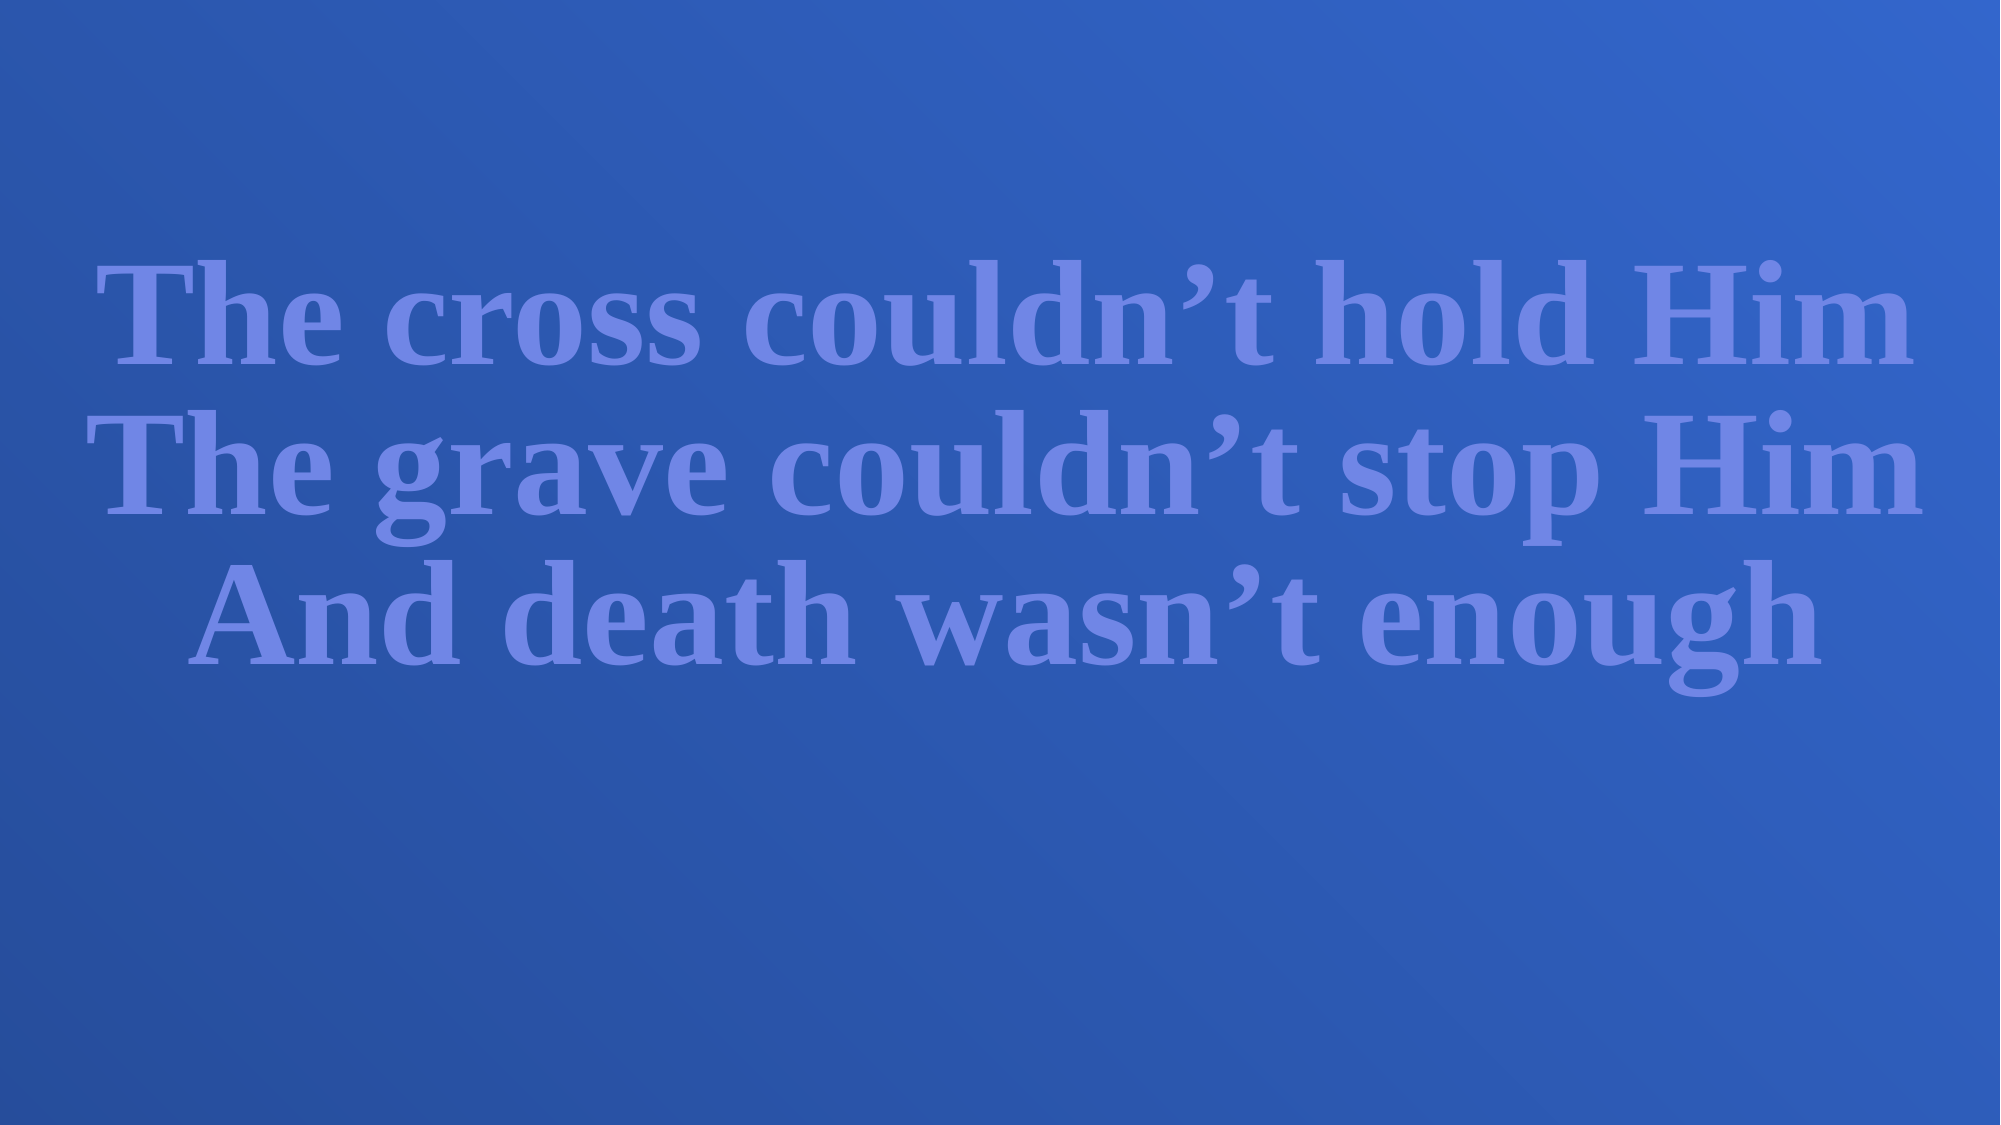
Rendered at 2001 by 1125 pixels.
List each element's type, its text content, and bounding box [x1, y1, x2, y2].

text_box The cross couldn’t hold Him The grave couldn’t stop Him And death wasn’t enough [6, 237, 2000, 703]
